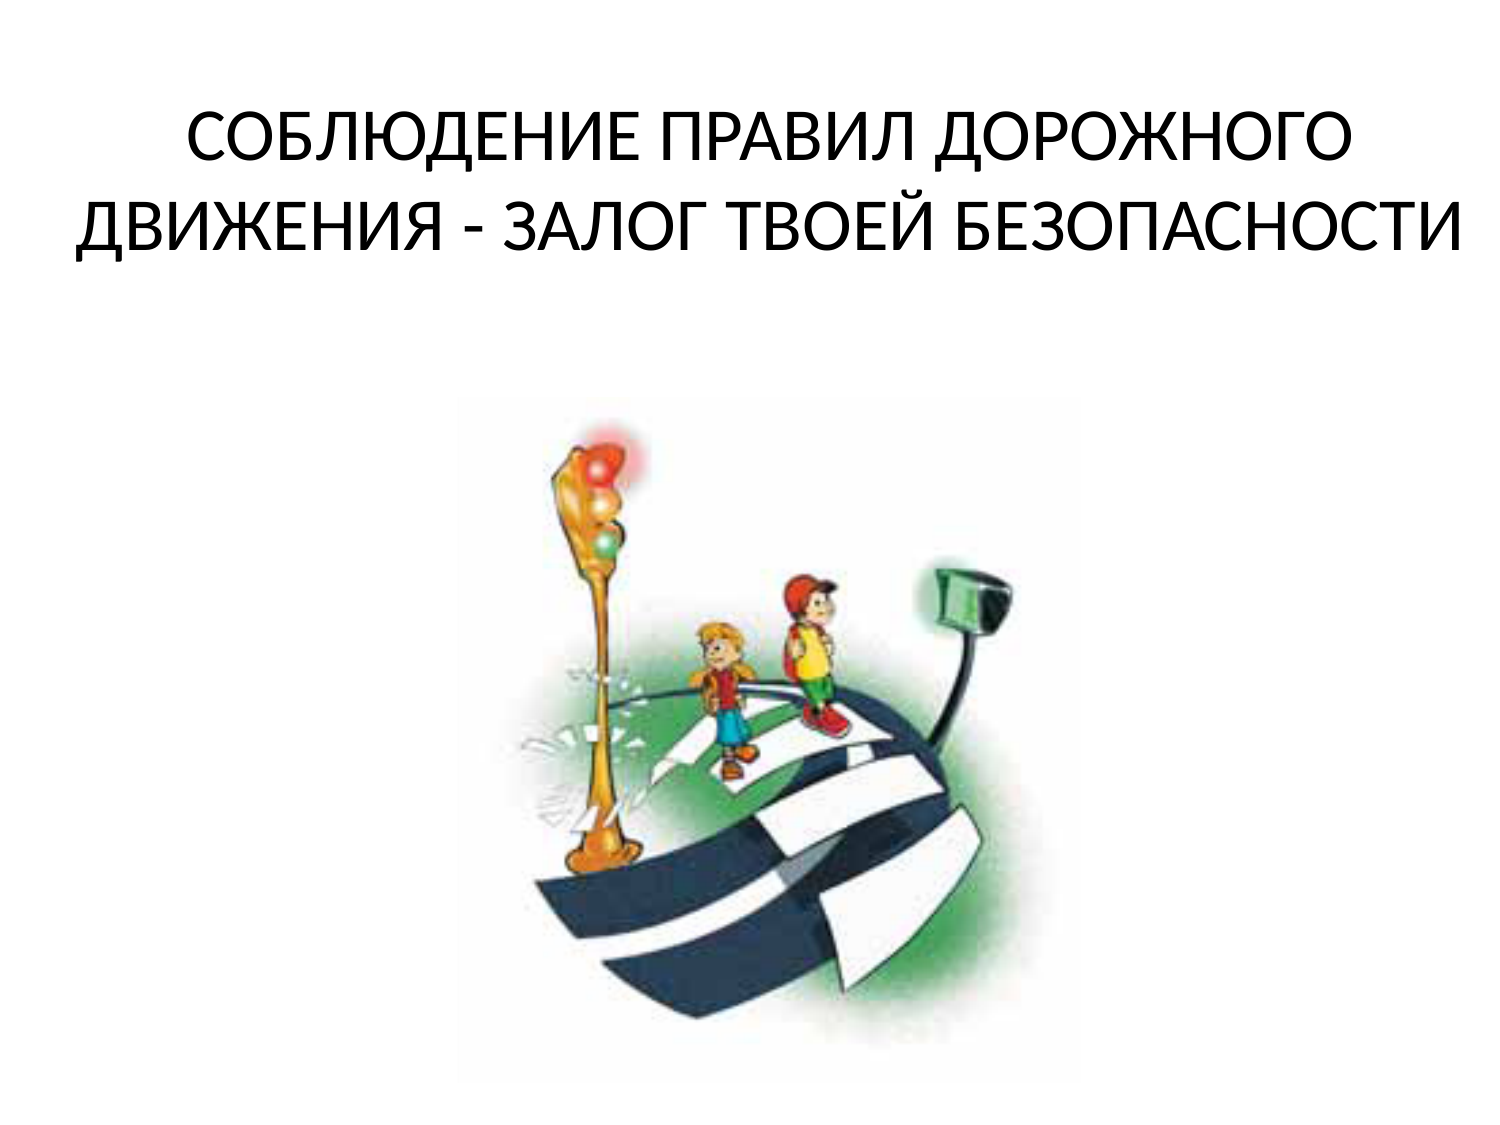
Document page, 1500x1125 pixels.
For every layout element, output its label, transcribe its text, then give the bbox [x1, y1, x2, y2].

text_box СОБЛЮДЕНИЕ ПРАВИЛ ДОРОЖНОГО ДВИЖЕНИЯ - ЗАЛОГ ТВОЕЙ БЕЗОПАСНОСТИ [41, 54, 1500, 296]
picture [456, 396, 1081, 1083]
